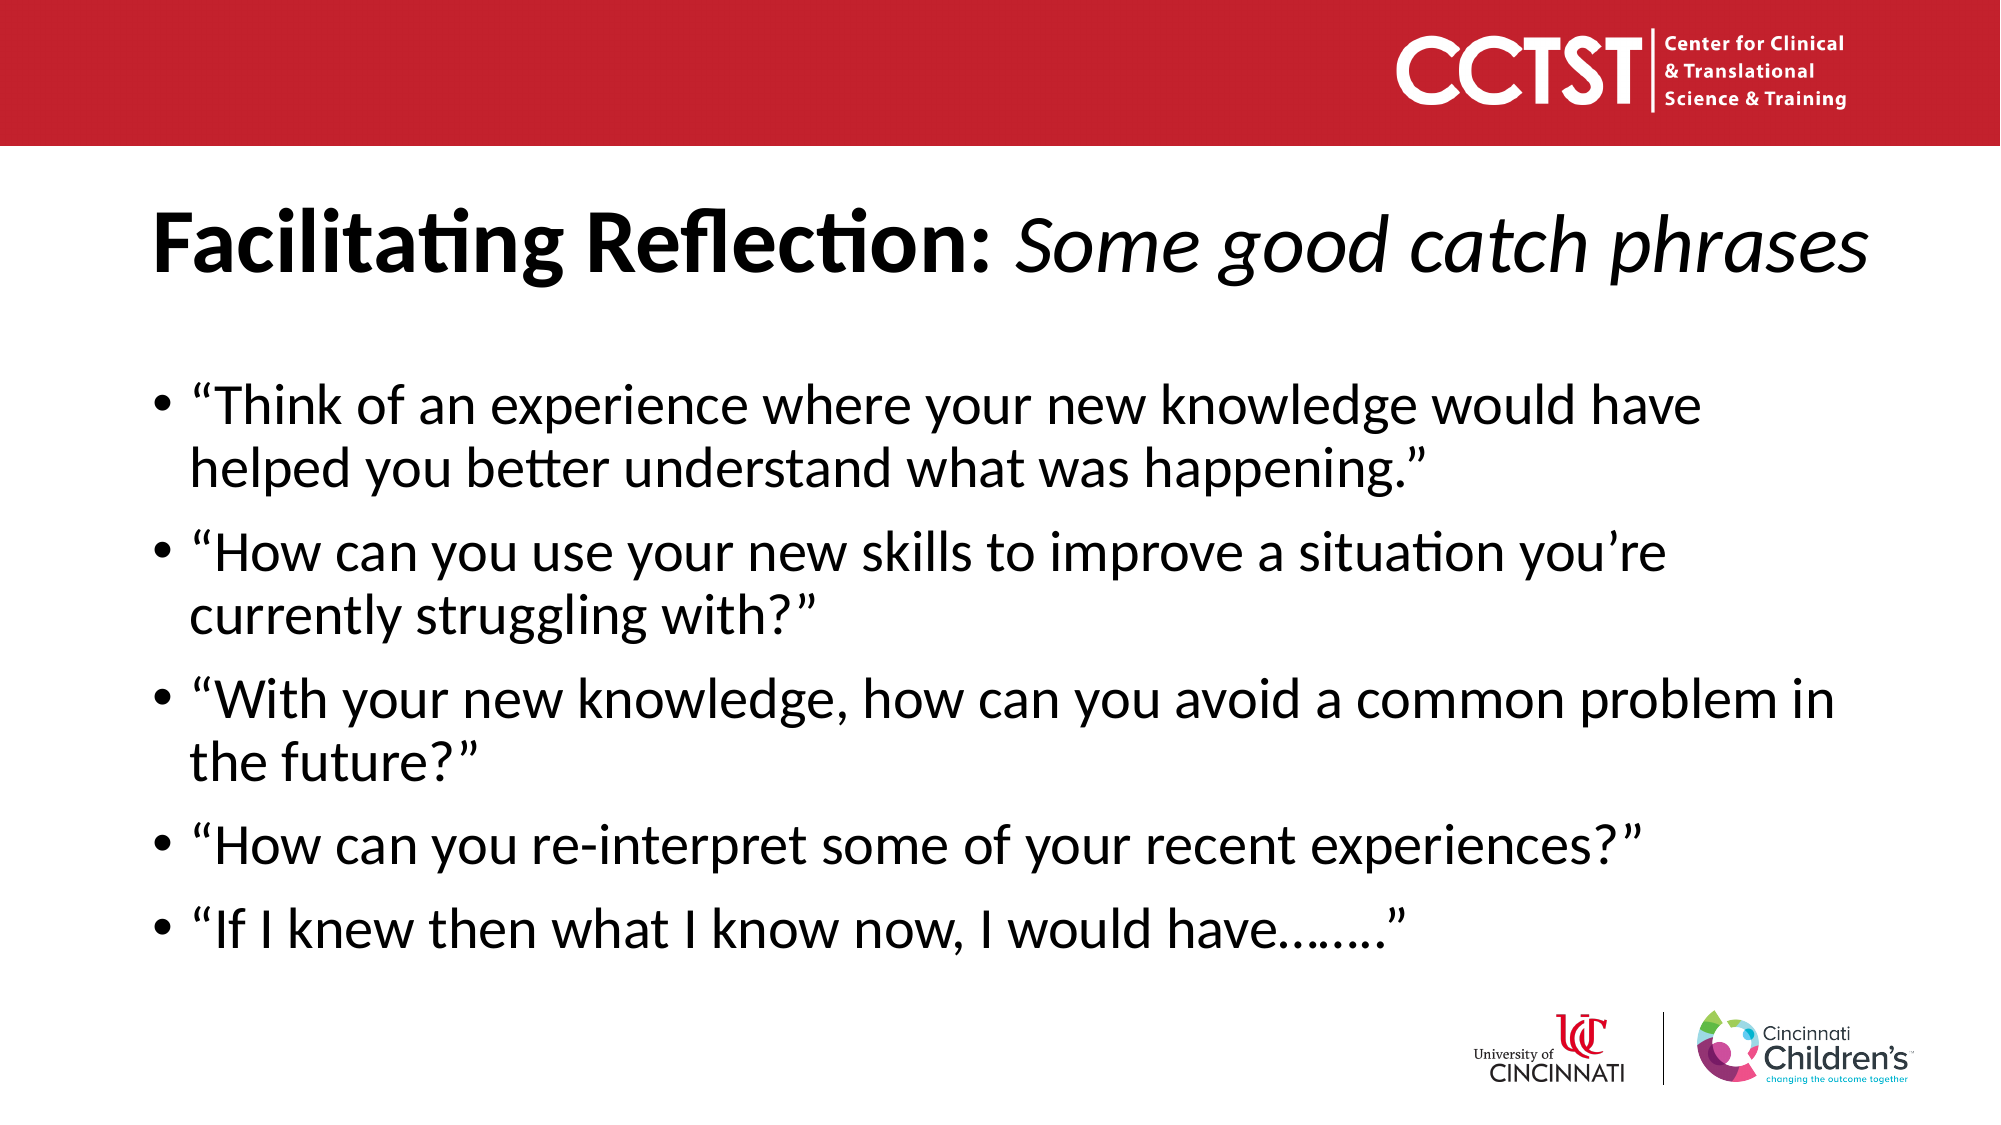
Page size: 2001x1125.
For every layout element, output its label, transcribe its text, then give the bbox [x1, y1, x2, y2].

picture [1697, 1010, 1914, 1084]
picture [1455, 1063, 1642, 1100]
list “Think of an experience where your new knowledge would have helped you better understand what was happening.” “How can you use your new skills to improve a situation you’re currently struggling with?” “With your new knowledge, how can you avoid a common problem in the future?” “How can you re-interpret some of your recent experiences?” “If I knew then what I know now, I would have……..” [137, 367, 1888, 1063]
picture [0, 0, 2000, 146]
title Facilitating Reflection: Some good catch phrases [137, 150, 1907, 300]
